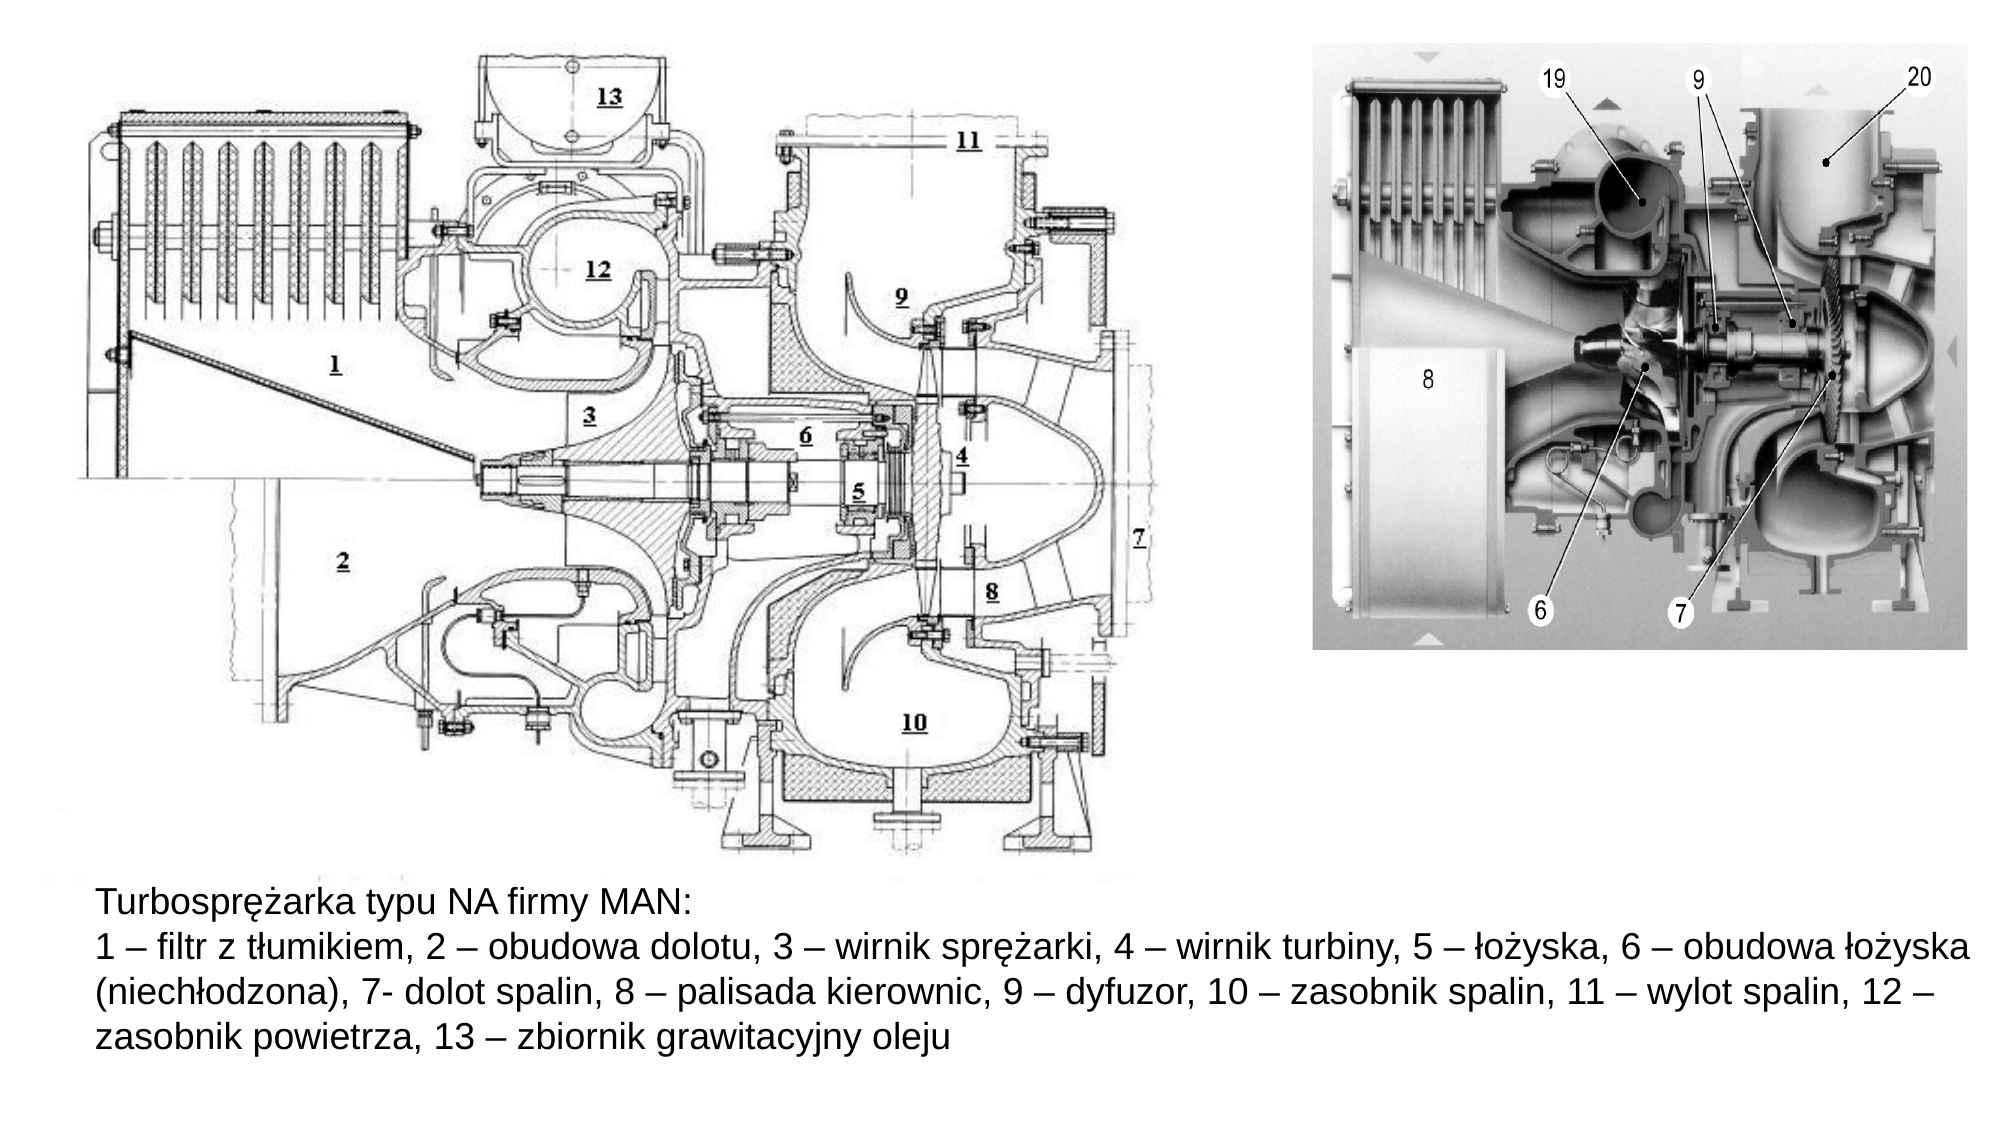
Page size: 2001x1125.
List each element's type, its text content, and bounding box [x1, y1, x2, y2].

picture [40, 43, 1175, 898]
text_box Turbosprężarka typu NA firmy MAN: 1 – filtr z tłumikiem, 2 – obudowa dolotu, 3 – wirnik sprężarki, 4 – wirnik turbiny, 5 – łożyska, 6 – obudowa łożyska (niechłodzona), 7- dolot spalin, 8 – palisada kierownic, 9 – dyfuzor, 10 – zasobnik spalin, 11 – wylot spalin, 12 – zasobnik powietrza, 13 – zbiornik grawitacyjny oleju [79, 869, 2000, 1064]
picture [1312, 43, 1968, 650]
